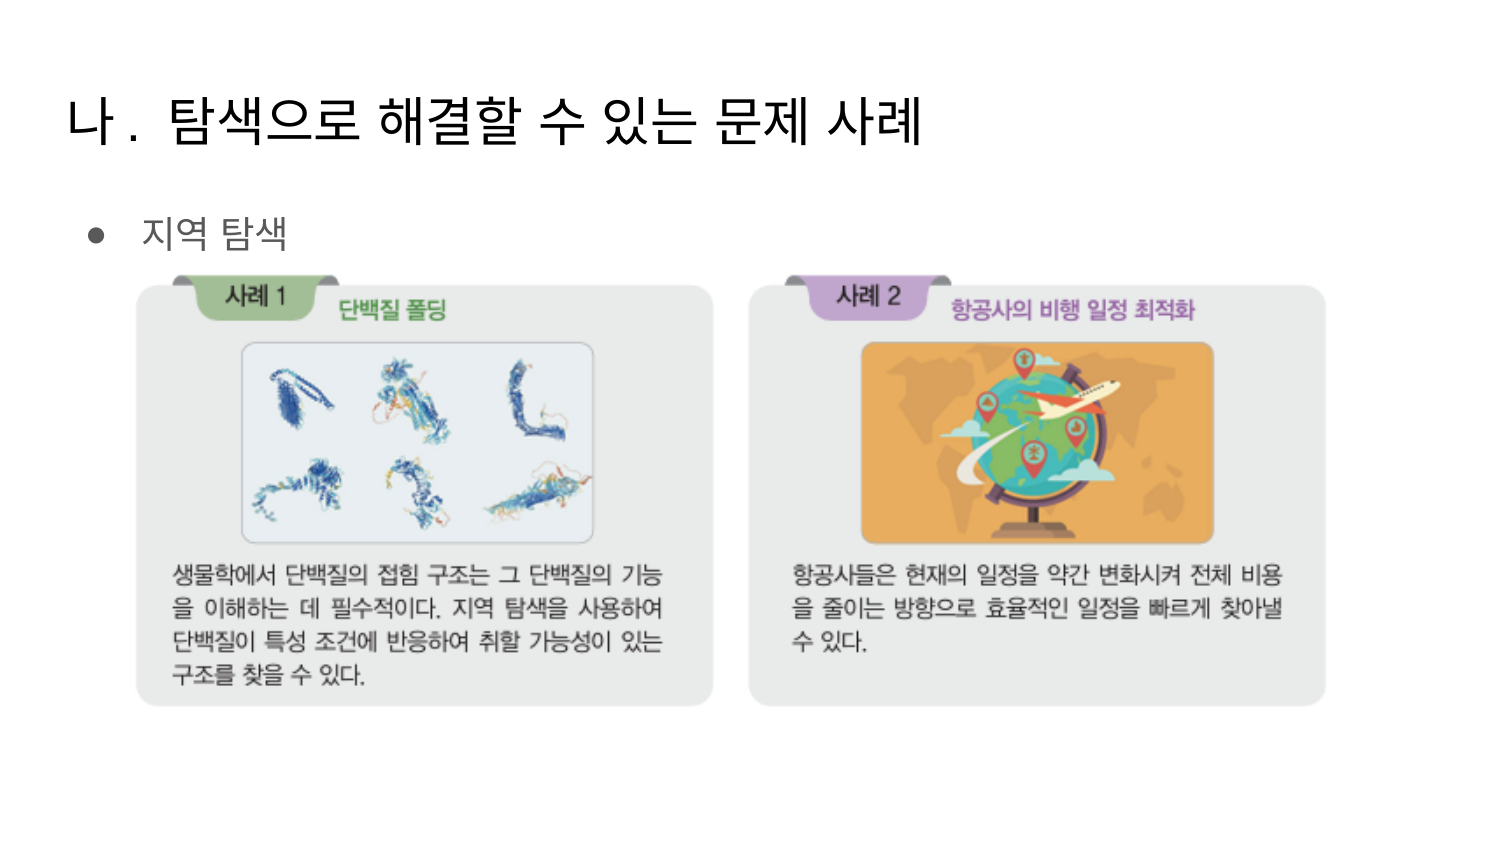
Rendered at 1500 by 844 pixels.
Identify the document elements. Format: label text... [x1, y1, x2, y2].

title 나. 탐색으로 해결할 수 있는 문제 사례 [51, 72, 1449, 167]
list 지역 탐색 [51, 189, 1449, 750]
picture [124, 272, 1341, 714]
